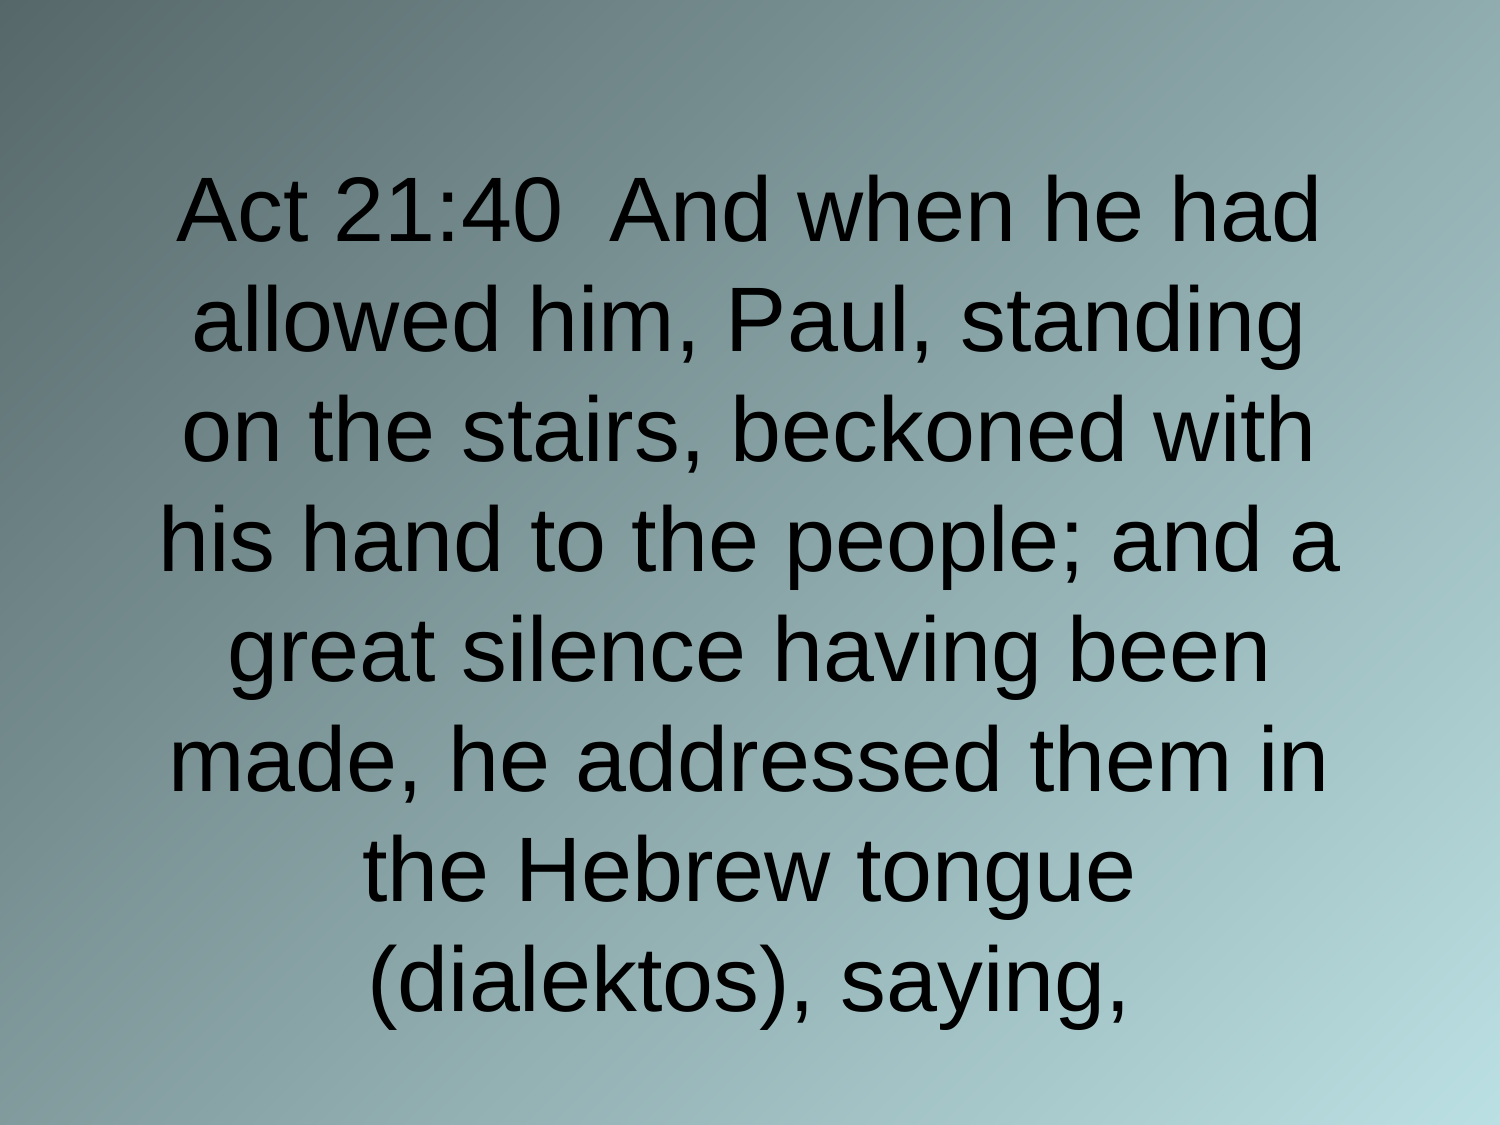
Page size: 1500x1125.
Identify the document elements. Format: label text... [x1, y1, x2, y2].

title Act 21:40 And when he had allowed him, Paul, standing on the stairs, beckoned with his hand to the people; and a great silence having been made, he addressed them in the Hebrew tongue (dialektos), saying, [112, 349, 1388, 591]
